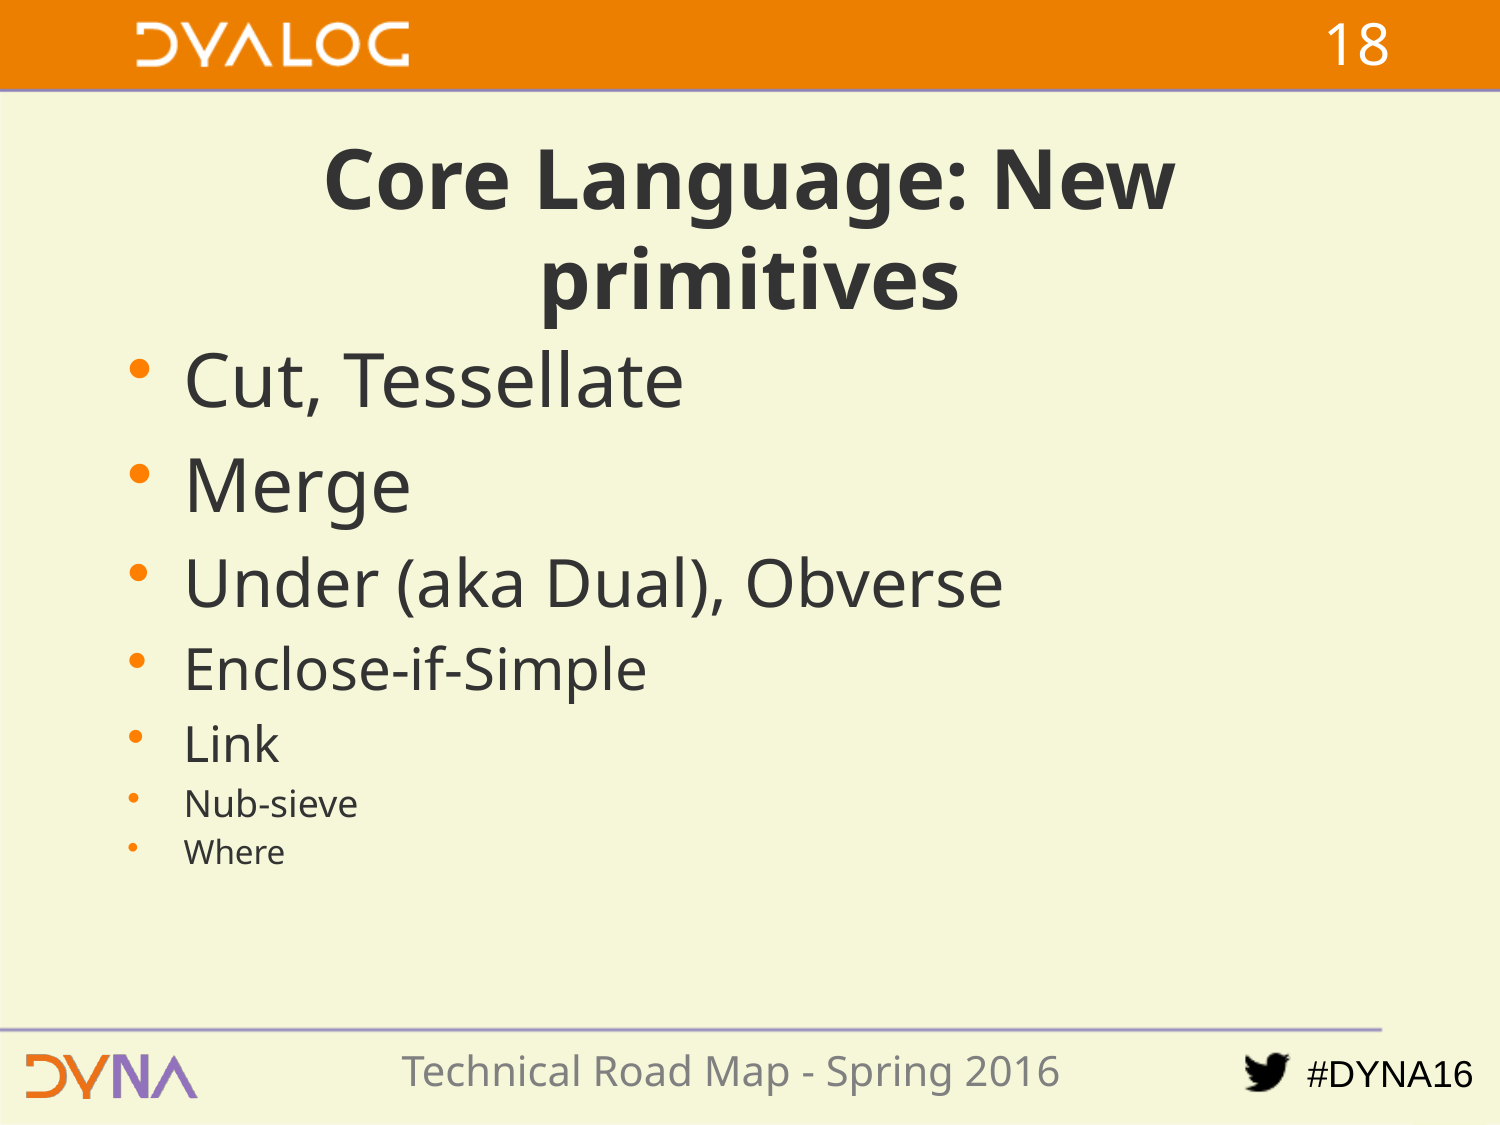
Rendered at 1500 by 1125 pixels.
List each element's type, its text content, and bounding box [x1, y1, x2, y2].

footer Technical Road Map - Spring 2016 [249, 1037, 1213, 1113]
list Cut, Tessellate Merge Under (aka Dual), Obverse Enclose-if-Simple Link Nub-sieve Where [112, 324, 1388, 1000]
title Core Language: New primitives [93, 118, 1407, 307]
slide_number 17 [1299, 0, 1406, 75]
picture [0, 0, 1500, 1125]
